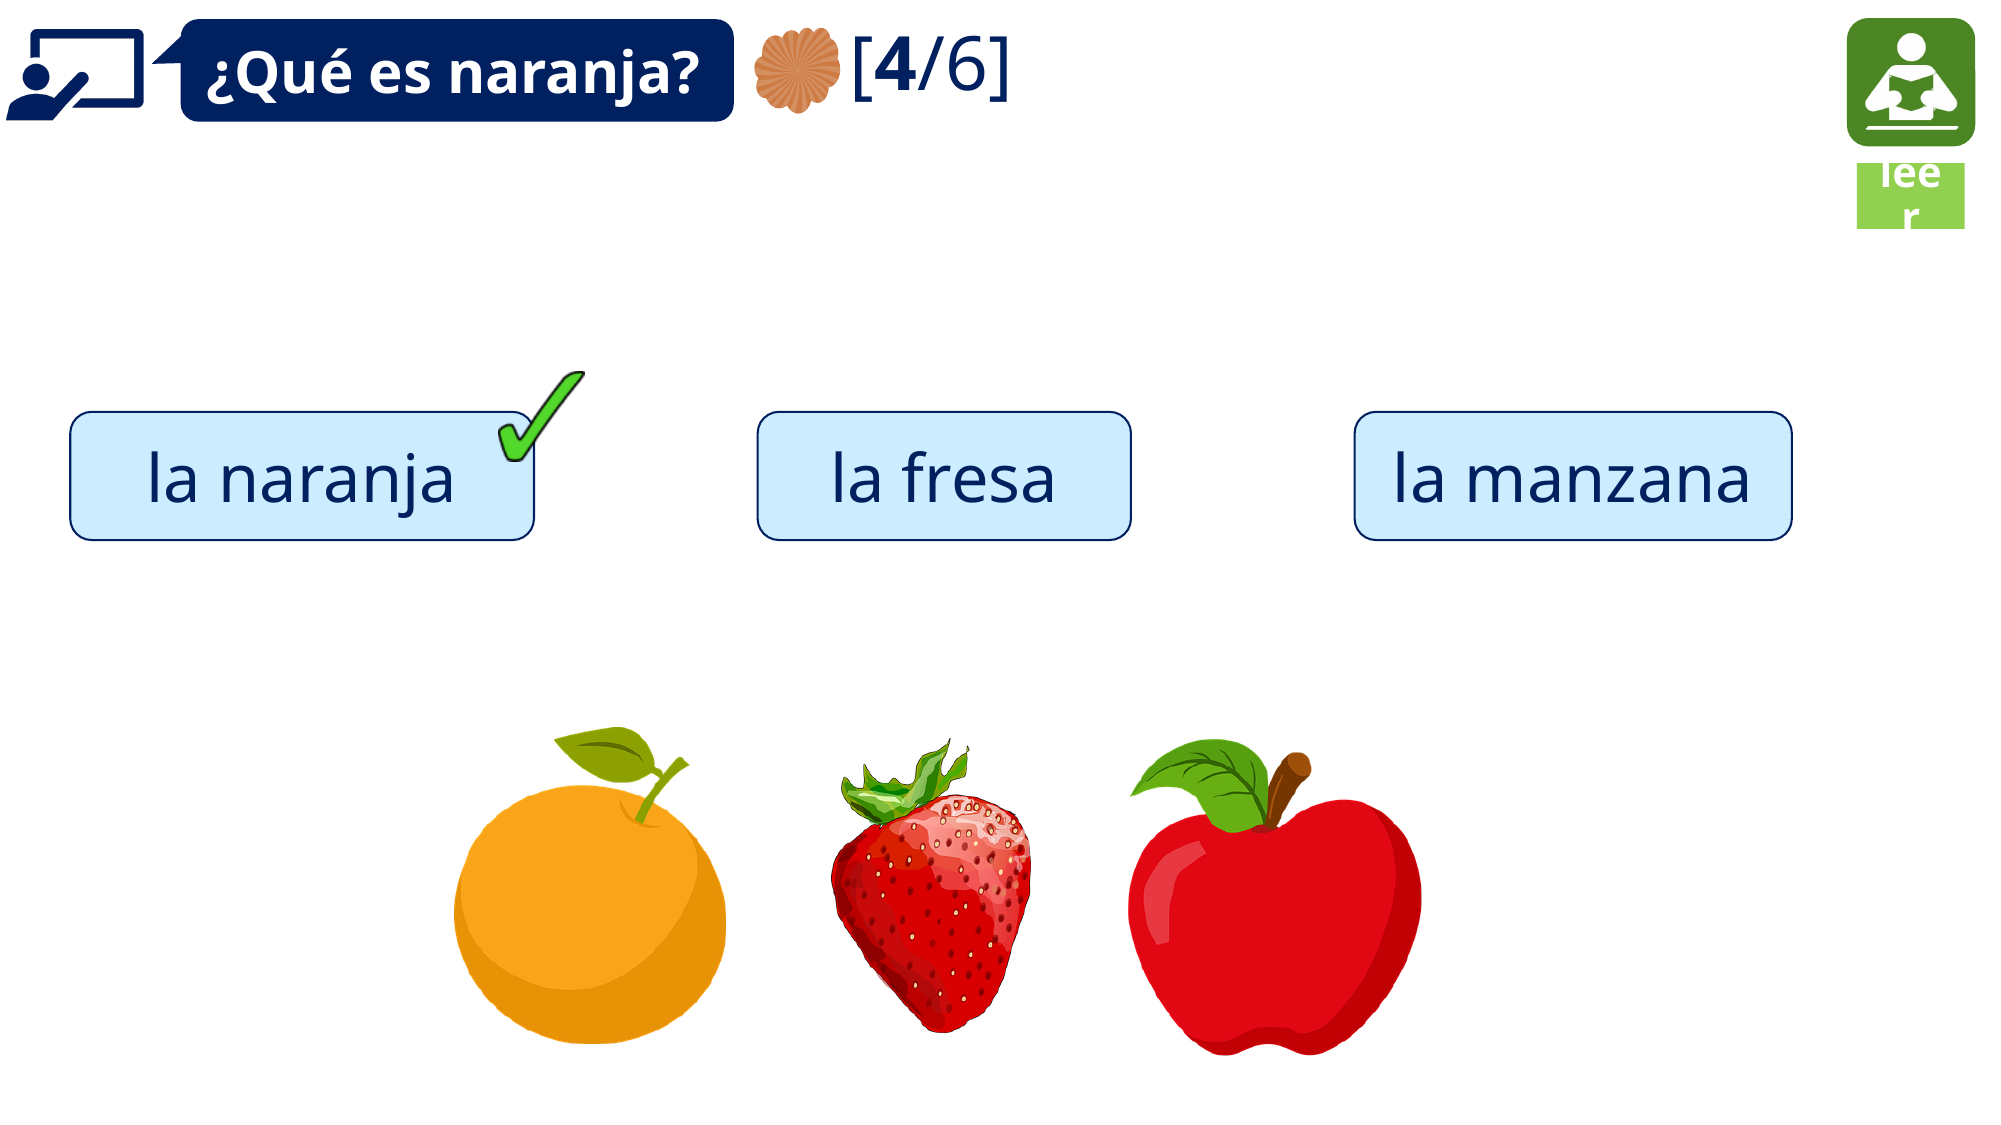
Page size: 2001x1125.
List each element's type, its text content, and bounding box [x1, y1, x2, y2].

title Leer y hablar [1791, 158, 2000, 254]
text_box ¿Qué es naranja? [191, 27, 743, 113]
text_box [4/6] [835, 7, 1029, 113]
text_box la fresa [756, 410, 1132, 542]
picture [498, 371, 585, 462]
text_box la naranja [69, 410, 536, 542]
picture [454, 727, 726, 1044]
picture [1127, 738, 1422, 1056]
picture [754, 27, 841, 114]
picture [831, 738, 1031, 1033]
text_box [151, 19, 732, 122]
picture [0, 0, 150, 150]
picture [1846, 17, 1976, 147]
text_box la manzana [1353, 410, 1793, 542]
text_box leer [1856, 163, 1965, 229]
